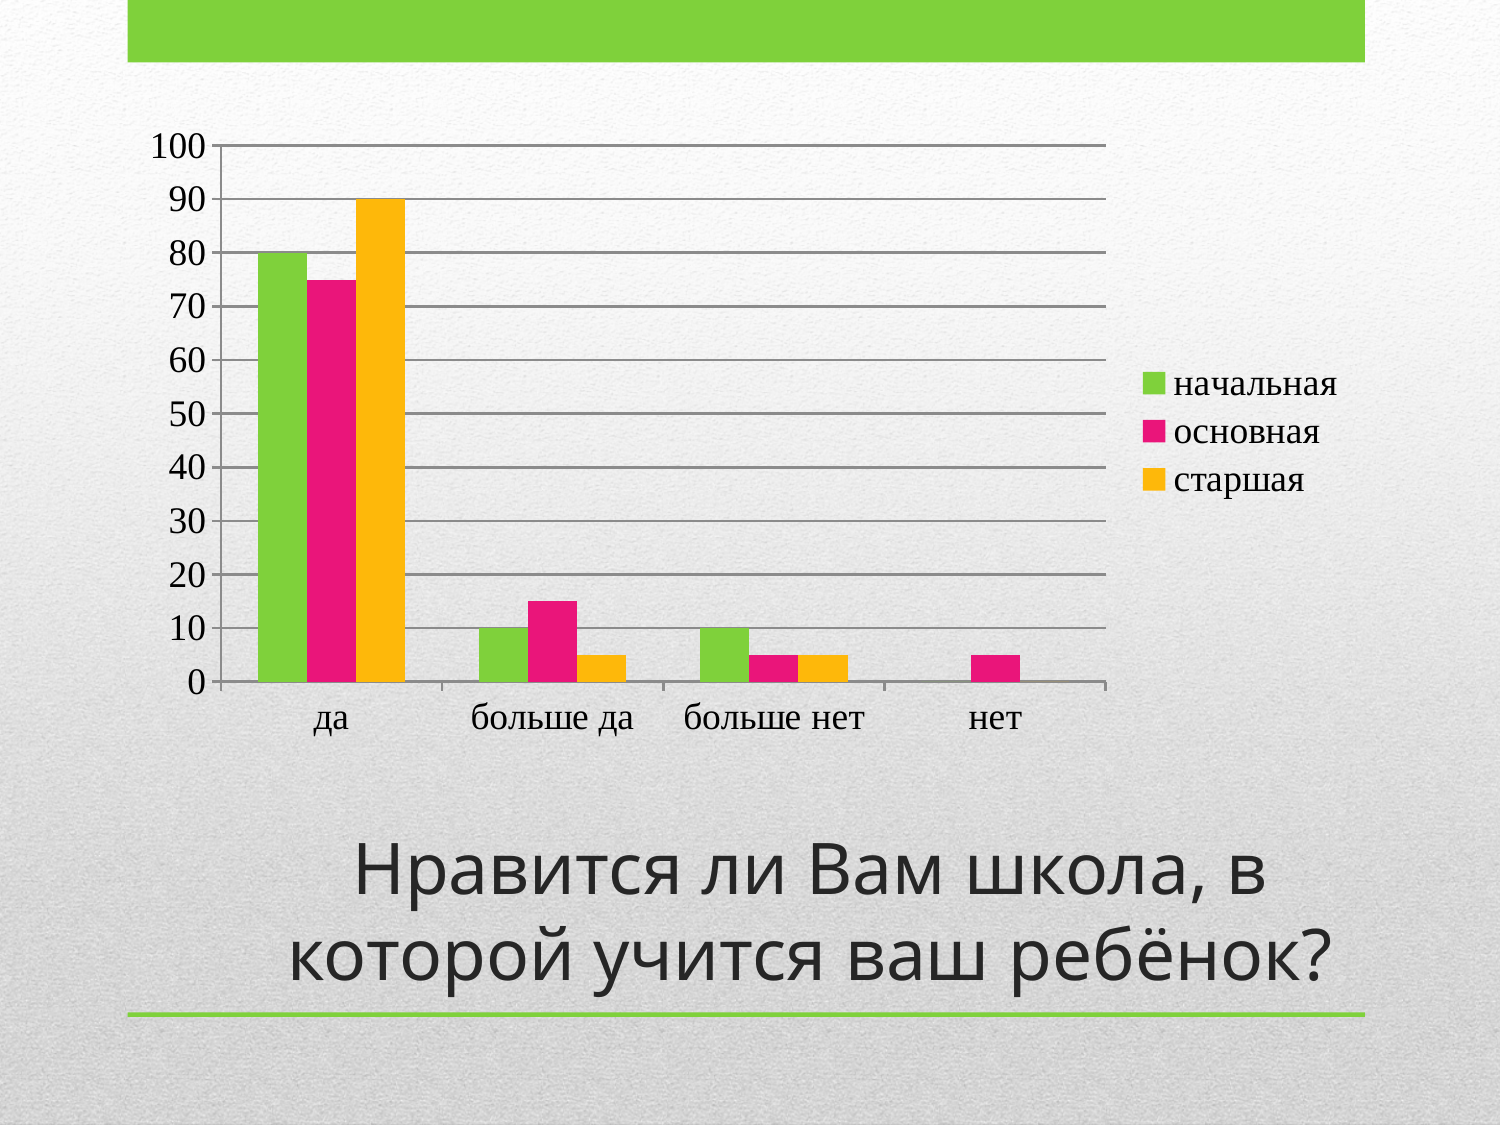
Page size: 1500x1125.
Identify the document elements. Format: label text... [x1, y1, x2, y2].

chart [124, 111, 1364, 751]
title Нравится ли Вам школа, в которой учится ваш ребёнок? [253, 756, 1367, 1003]
